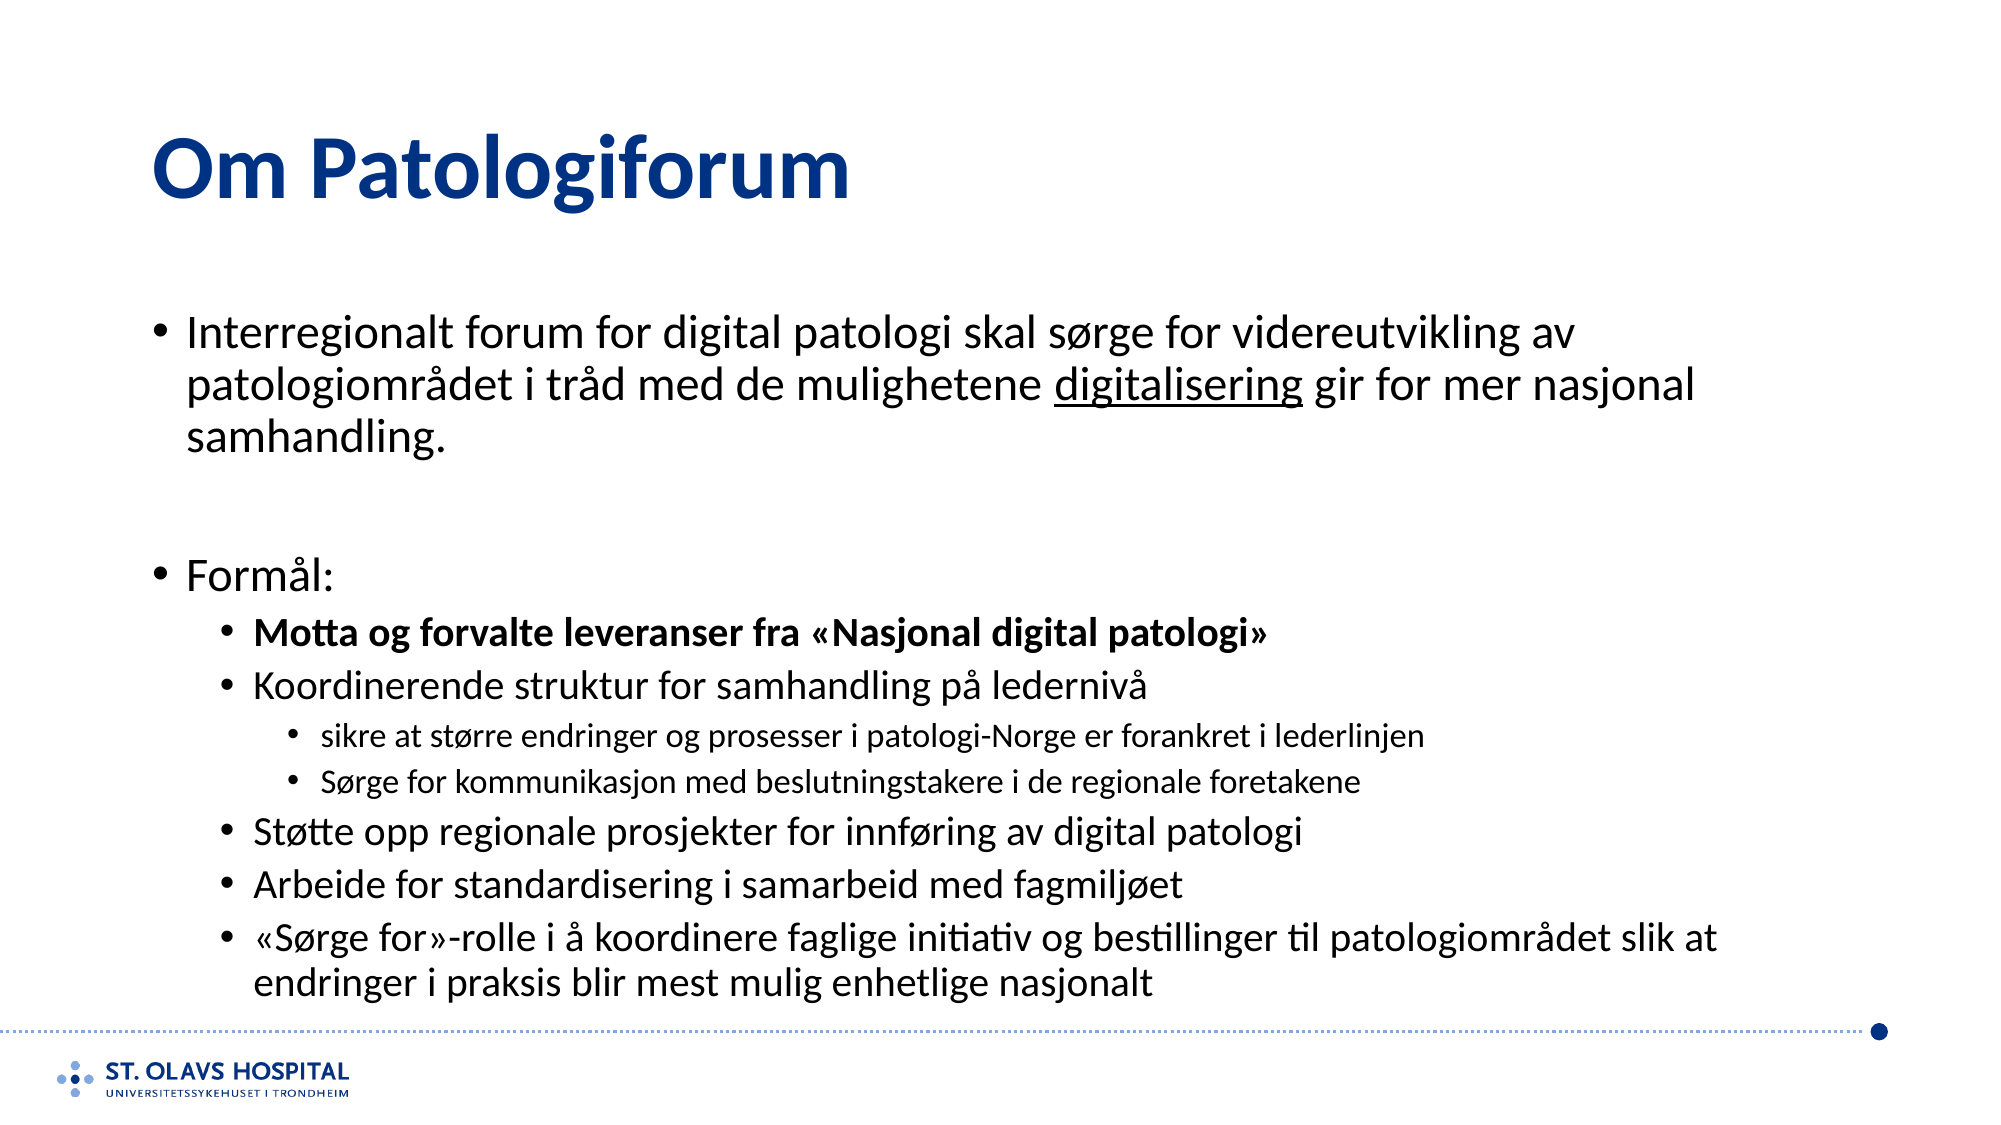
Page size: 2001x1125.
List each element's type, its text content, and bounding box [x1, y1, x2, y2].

picture [57, 1061, 349, 1097]
list Interregionalt forum for digital patologi skal sørge for videreutvikling av patologiområdet i tråd med de mulighetene digitalisering gir for mer nasjonal samhandling. Formål: Motta og forvalte leveranser fra «Nasjonal digital patologi» Koordinerende struktur for samhandling på ledernivå sikre at større endringer og prosesser i patologi-Norge er forankret i lederlinjen Sørge for kommunikasjon med beslutningstakere i de regionale foretakene Støtte opp regionale prosjekter for innføring av digital patologi Arbeide for standardisering i samarbeid med fagmiljøet «Sørge for»-rolle i å koordinere faglige initiativ og bestillinger til patologiområdet slik at endringer i praksis blir mest mulig enhetlige nasjonalt [137, 299, 1863, 1014]
title Om Patologiforum [137, 59, 1863, 278]
